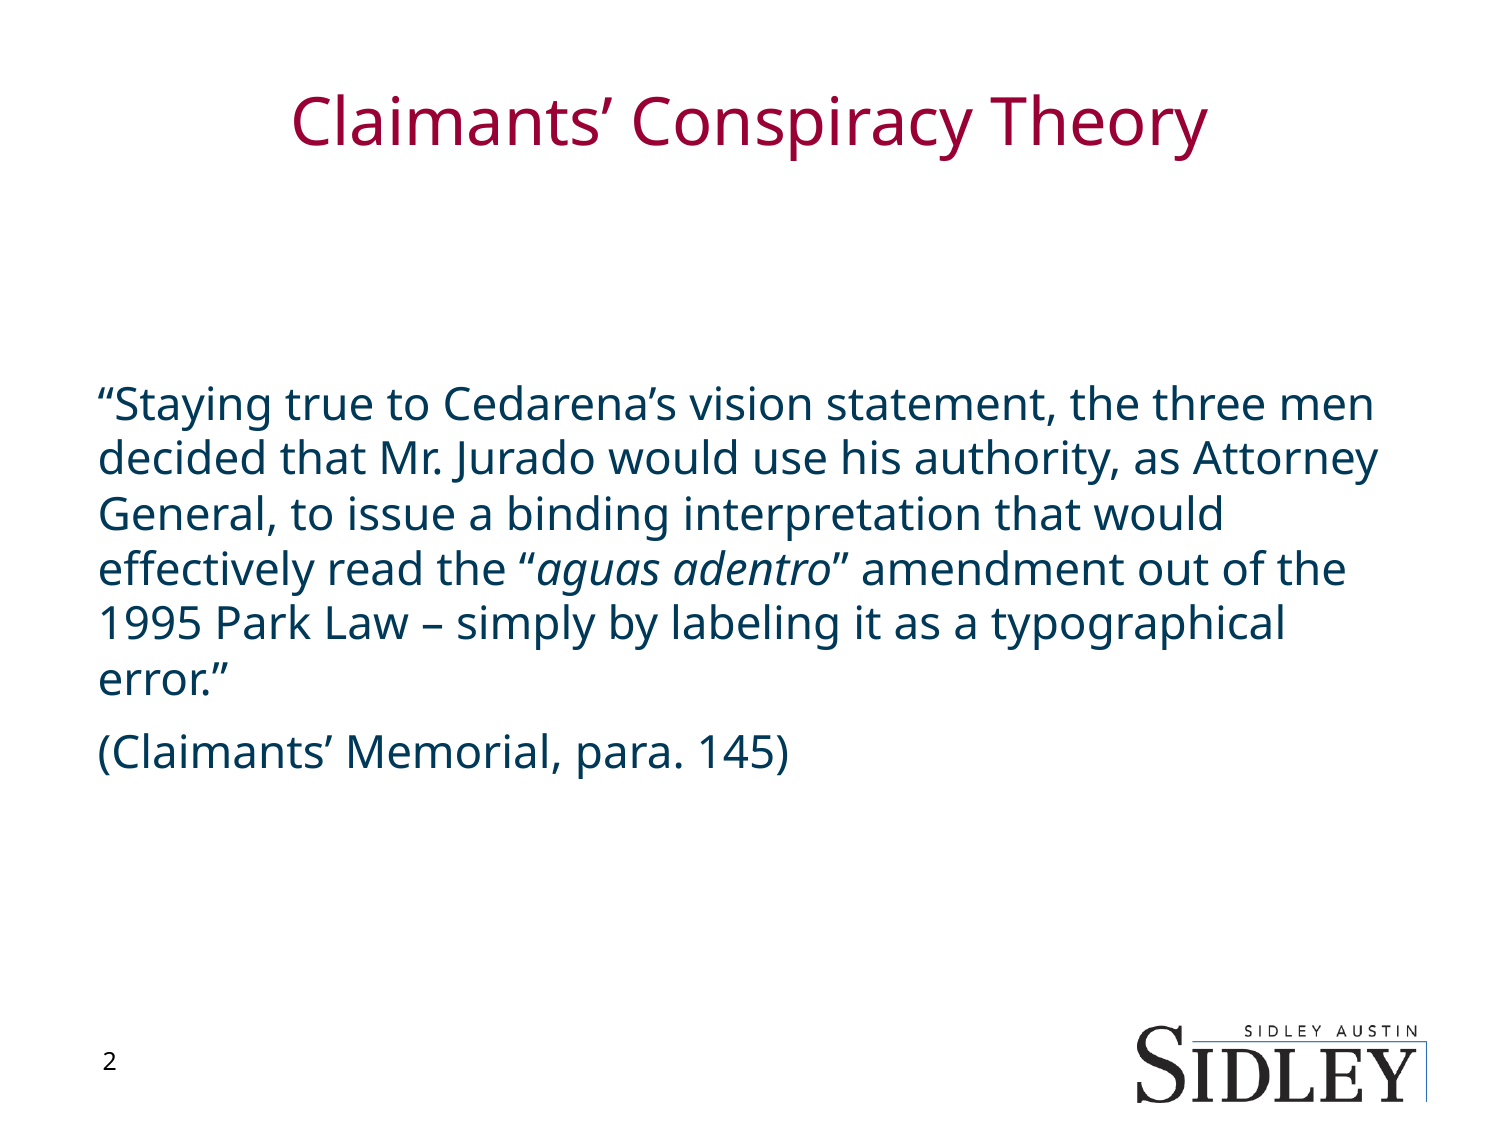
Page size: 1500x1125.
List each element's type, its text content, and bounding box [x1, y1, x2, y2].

slide_number 2 [87, 1037, 401, 1098]
picture [1137, 1025, 1427, 1103]
list “Staying true to Cedarena’s vision statement, the three men decided that Mr. Jurado would use his authority, as Attorney General, to issue a binding interpretation that would effectively read the “aguas adentro” amendment out of the 1995 Park Law – simply by labeling it as a typographical error.” (Claimants’ Memorial, para. 145) [82, 237, 1426, 988]
title Claimants’ Conspiracy Theory [82, 24, 1418, 213]
